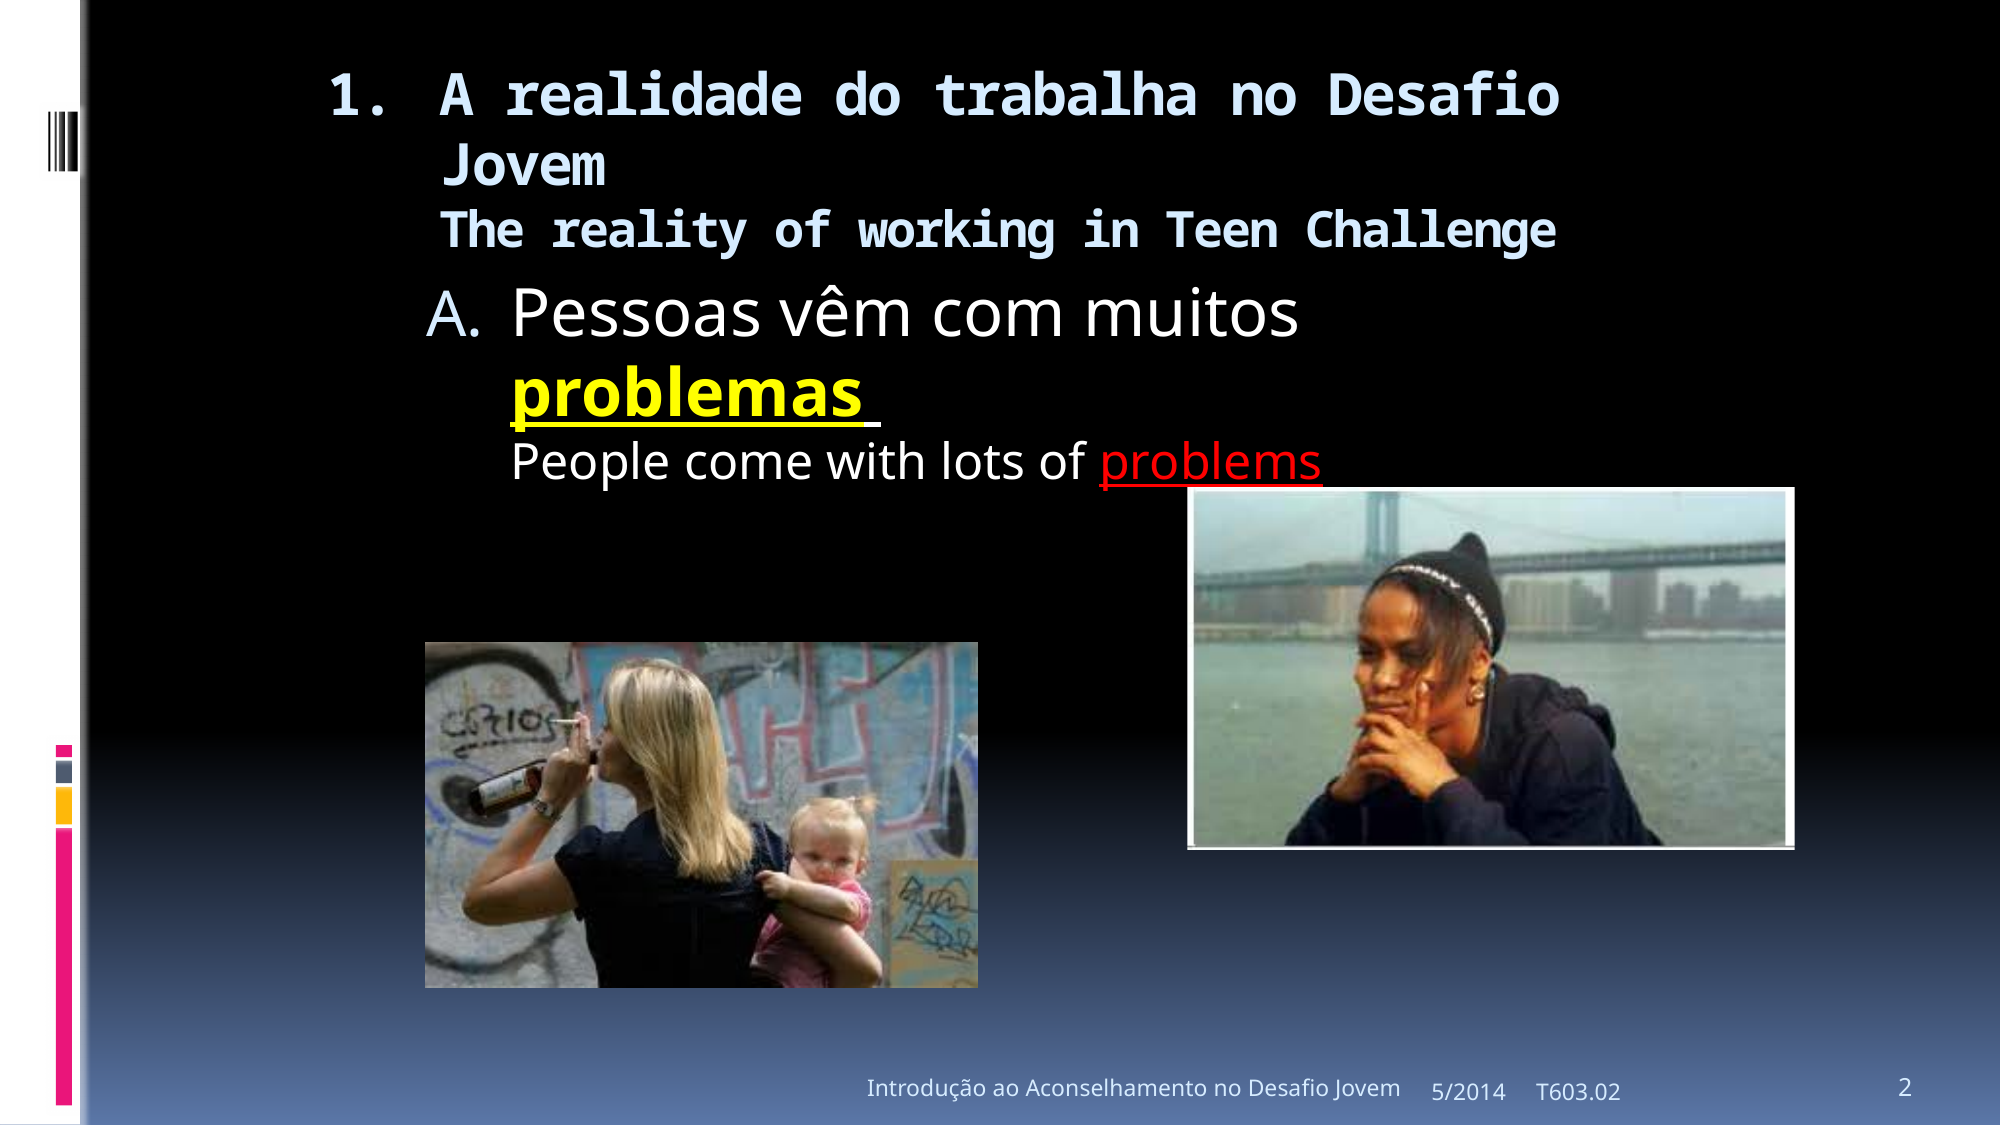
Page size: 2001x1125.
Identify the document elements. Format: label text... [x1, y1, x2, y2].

footer Introdução ao Aconselhamento no Desafio Jovem [200, 1052, 1417, 1113]
title 1. A realidade do trabalha no Desafio Jovem The reality of working in Teen Challenge [312, 50, 1725, 263]
picture [424, 642, 979, 988]
list Pessoas vêm com muitos problemas People come with lots of problems [399, 262, 1600, 525]
picture [1186, 486, 1796, 851]
slide_number 5/2014 T603.02 [1417, 1052, 1883, 1113]
slide_number 2 [1883, 1052, 1984, 1113]
